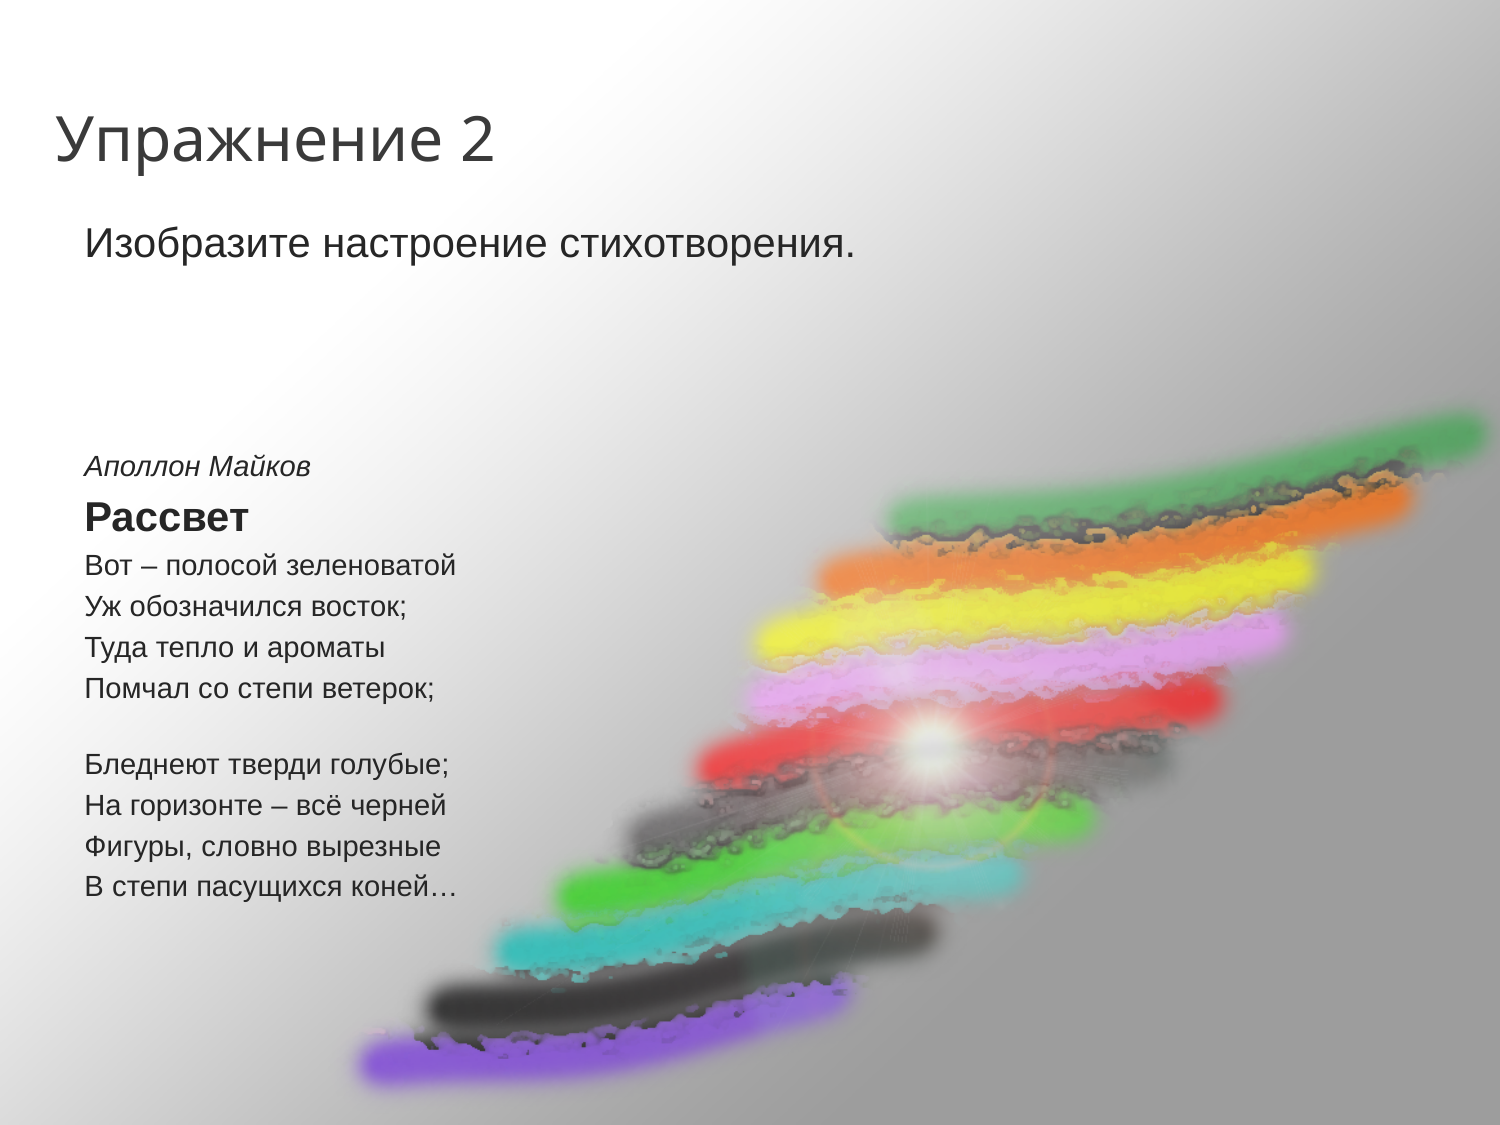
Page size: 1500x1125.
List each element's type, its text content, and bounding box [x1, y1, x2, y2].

text_box Упражнение 2 [0, 42, 554, 231]
picture [0, 0, 1500, 1125]
list Изобразите настроение стихотворения. Аполлон Майков Рассвет Вот – полосой зеленоватой Уж обозначился восток; Туда тепло и ароматы Помчал со степи ветерок; Бледнеют тверди голубые; На горизонте – всё черней Фигуры, словно вырезные В степи пасущихся коней… [69, 208, 1099, 951]
